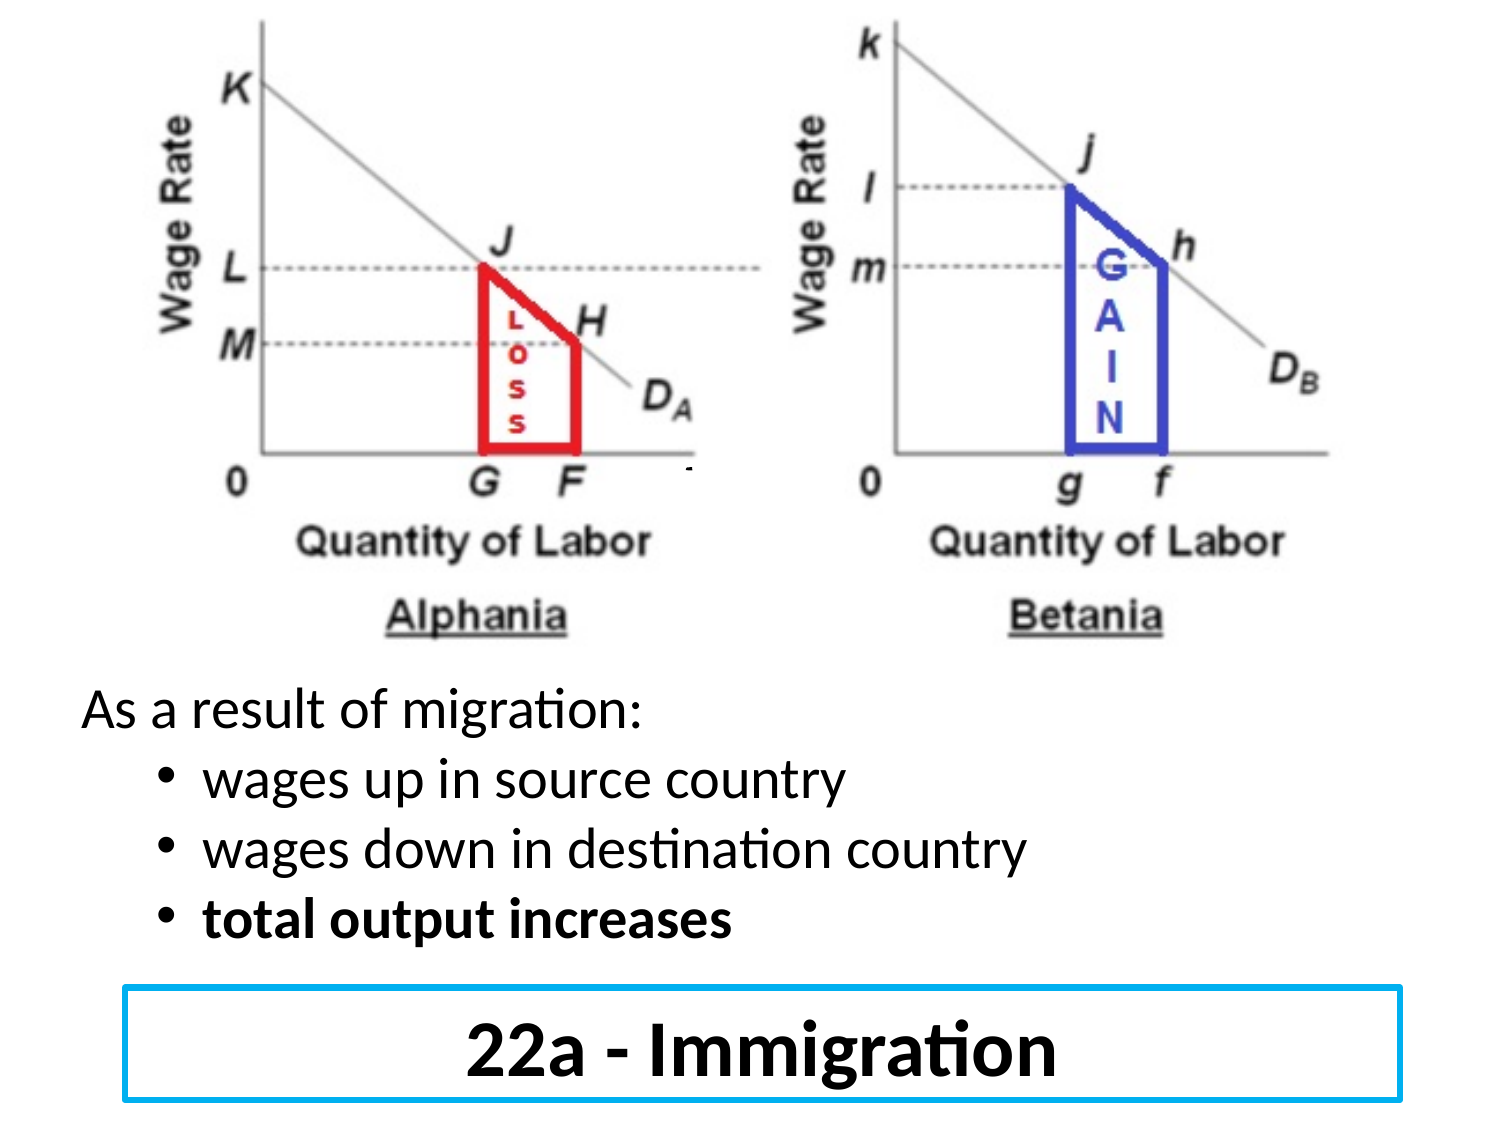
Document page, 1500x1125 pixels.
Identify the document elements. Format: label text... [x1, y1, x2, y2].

picture [124, 0, 1347, 663]
text_box As a result of migration: wages up in source country wages down in destination country total output increases [66, 662, 1479, 958]
text_box 22a - Immigration [124, 987, 1400, 1100]
